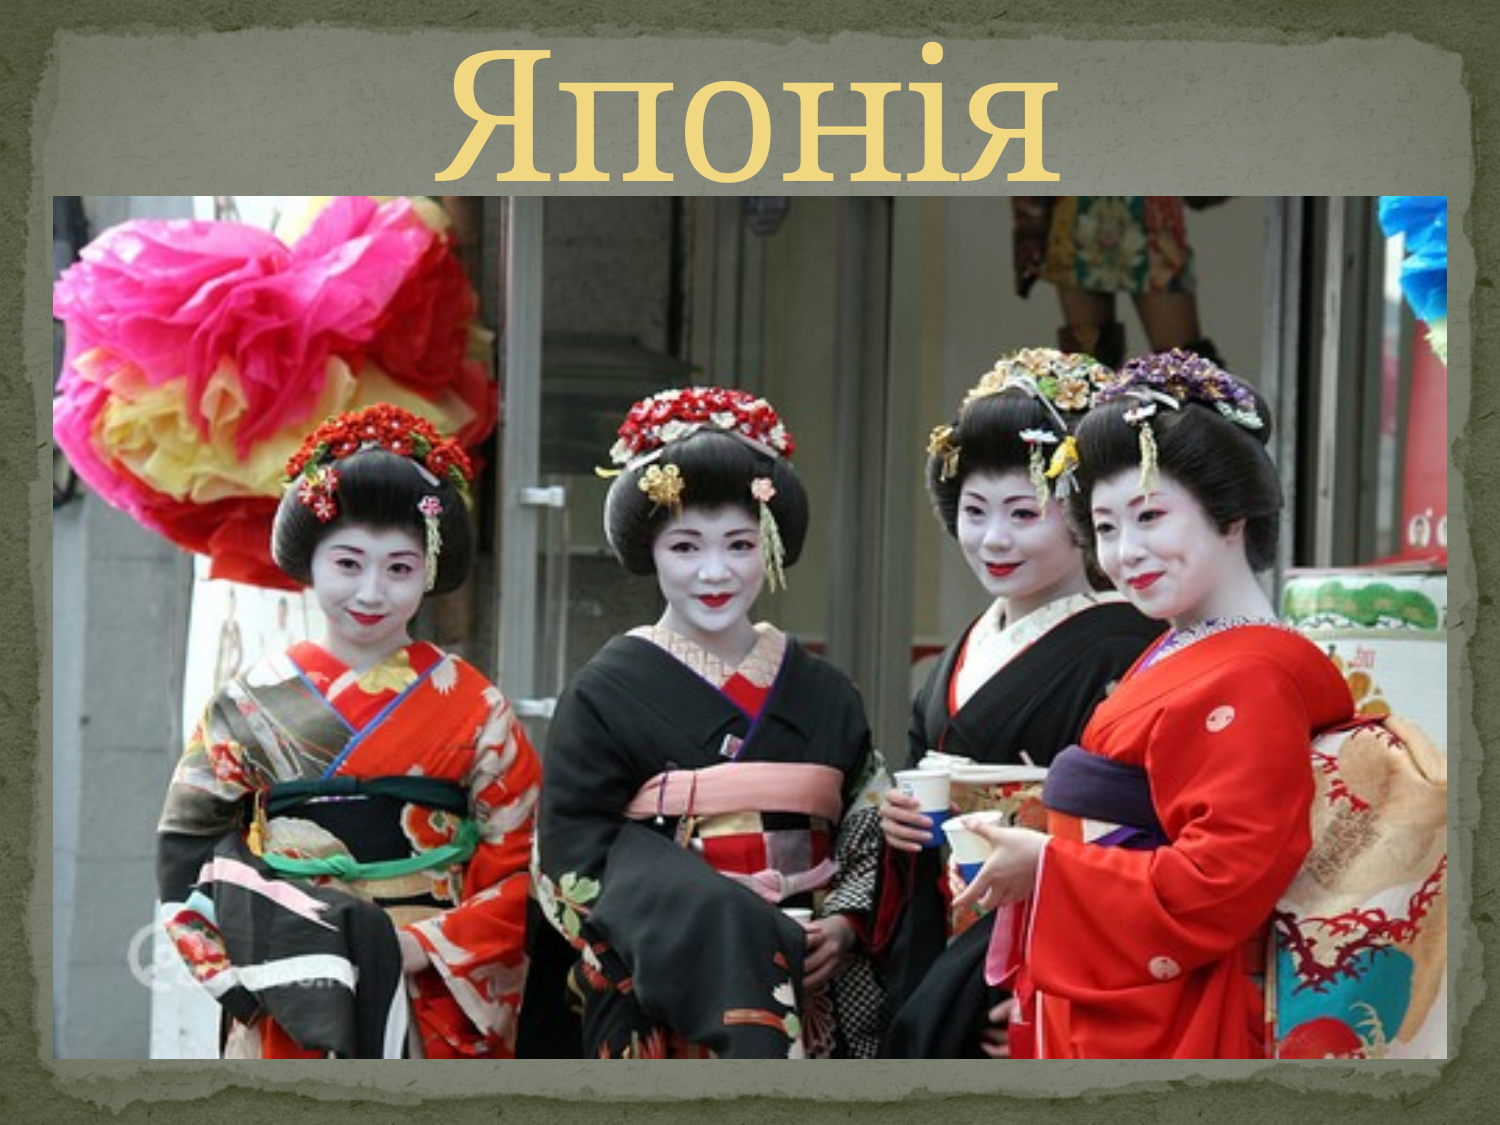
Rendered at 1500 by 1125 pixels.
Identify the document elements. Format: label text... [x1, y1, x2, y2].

title Японія [74, 24, 1425, 185]
picture [53, 196, 1447, 1059]
